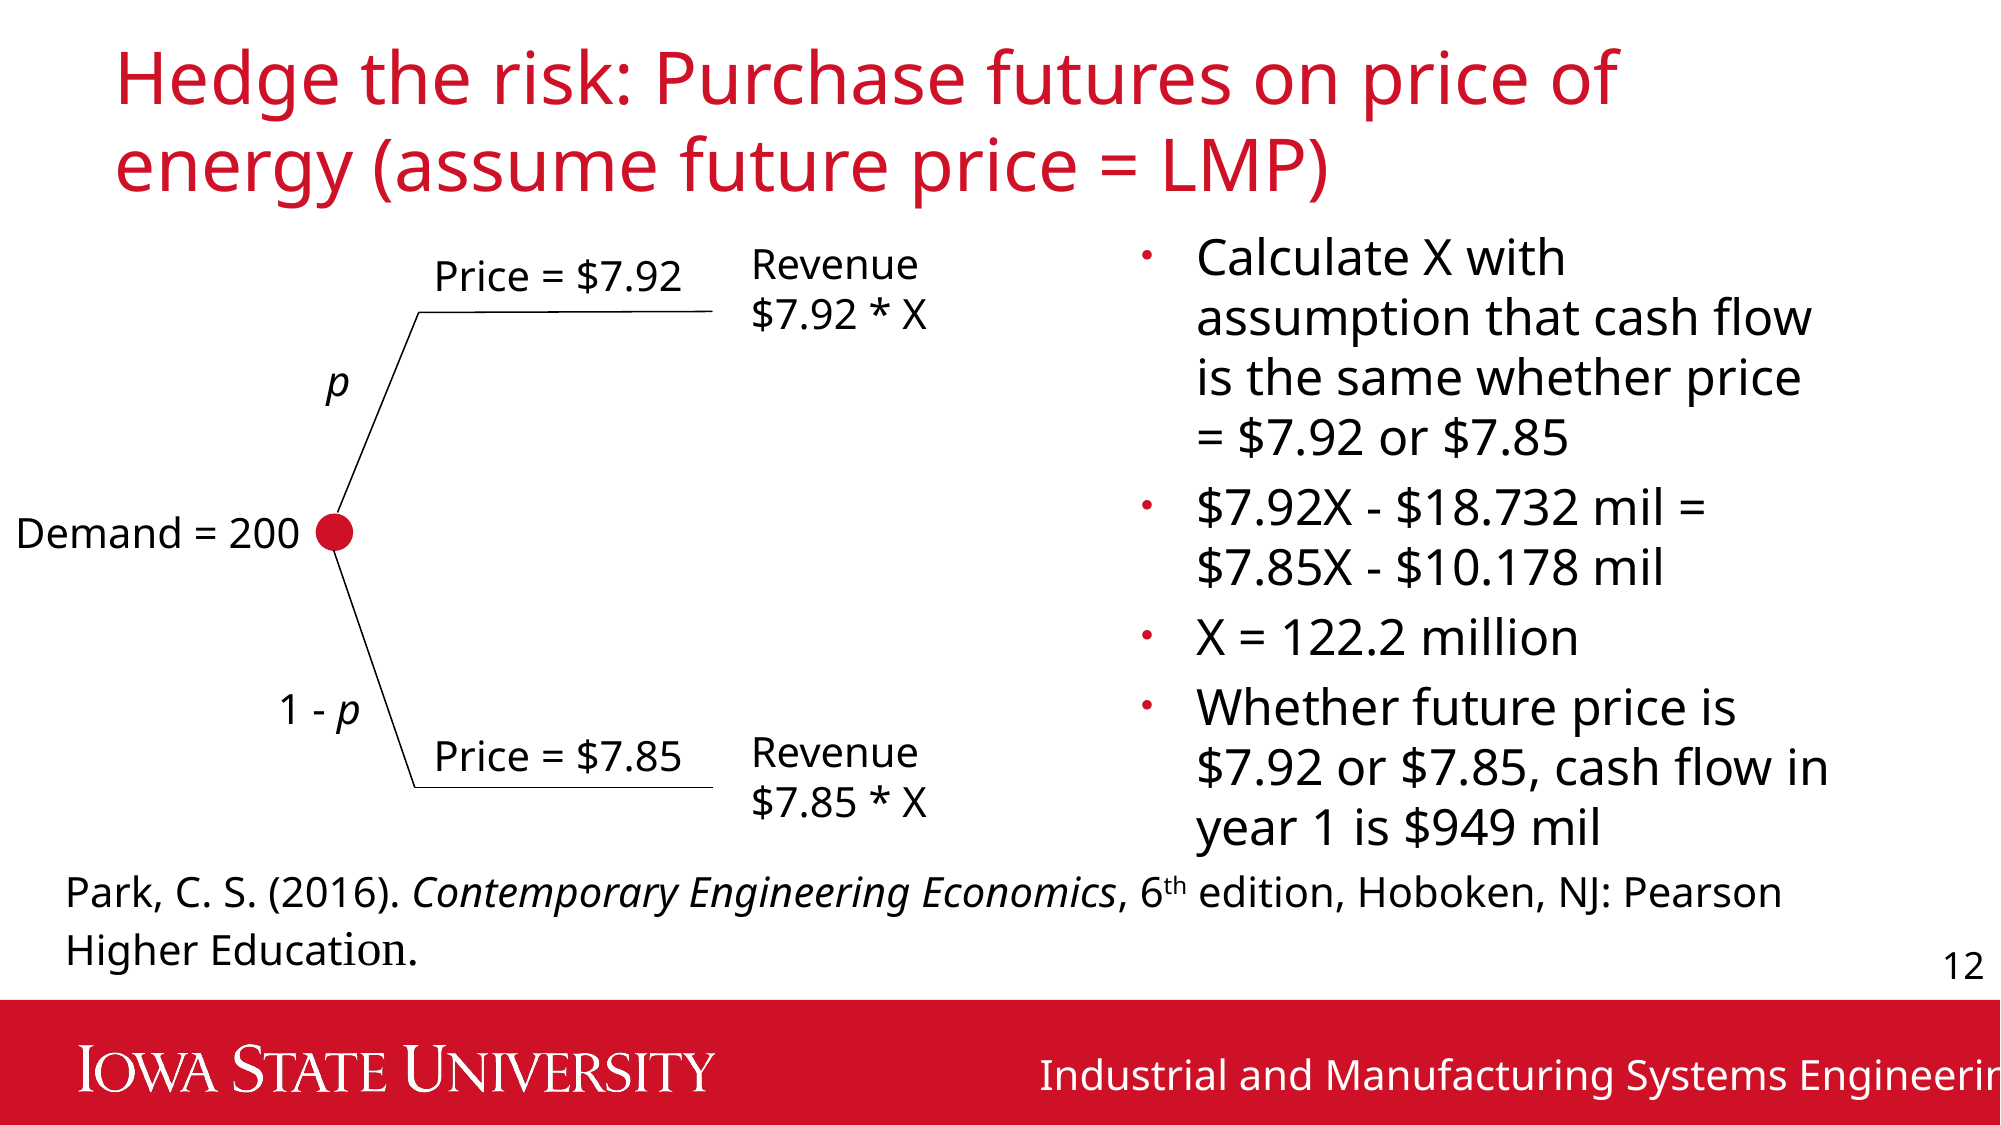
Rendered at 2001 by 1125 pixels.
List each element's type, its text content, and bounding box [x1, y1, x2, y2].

title Hedge the risk: Purchase futures on price of energy (assume future price = LMP) [99, 24, 1801, 213]
text_box Park, C. S. (2016). Contemporary Engineering Economics, 6th edition, Hoboken, NJ: Pearson Higher Education. [49, 858, 1850, 984]
picture [78, 1044, 716, 1097]
text_box Revenue $7.92 * X [736, 230, 942, 346]
list Calculate X with assumption that cash flow is the same whether price = $7.92 or $7.85 $7.92X - $18.732 mil = $7.85X - $10.178 mil X = 122.2 million Whether future price is $7.92 or $7.85, cash flow in year 1 is $949 mil [1124, 217, 1855, 894]
text_box [316, 513, 354, 551]
text_box Price = $7.92 [418, 242, 698, 308]
text_box Demand = 200 [0, 499, 316, 565]
text_box 1 - p [263, 675, 328, 741]
text_box p [311, 346, 332, 412]
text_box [333, 549, 415, 788]
text_box Price = $7.85 [421, 721, 698, 786]
slide_number 12 [1533, 937, 2000, 998]
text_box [337, 312, 419, 513]
text_box Revenue $7.85 * X [736, 718, 942, 834]
